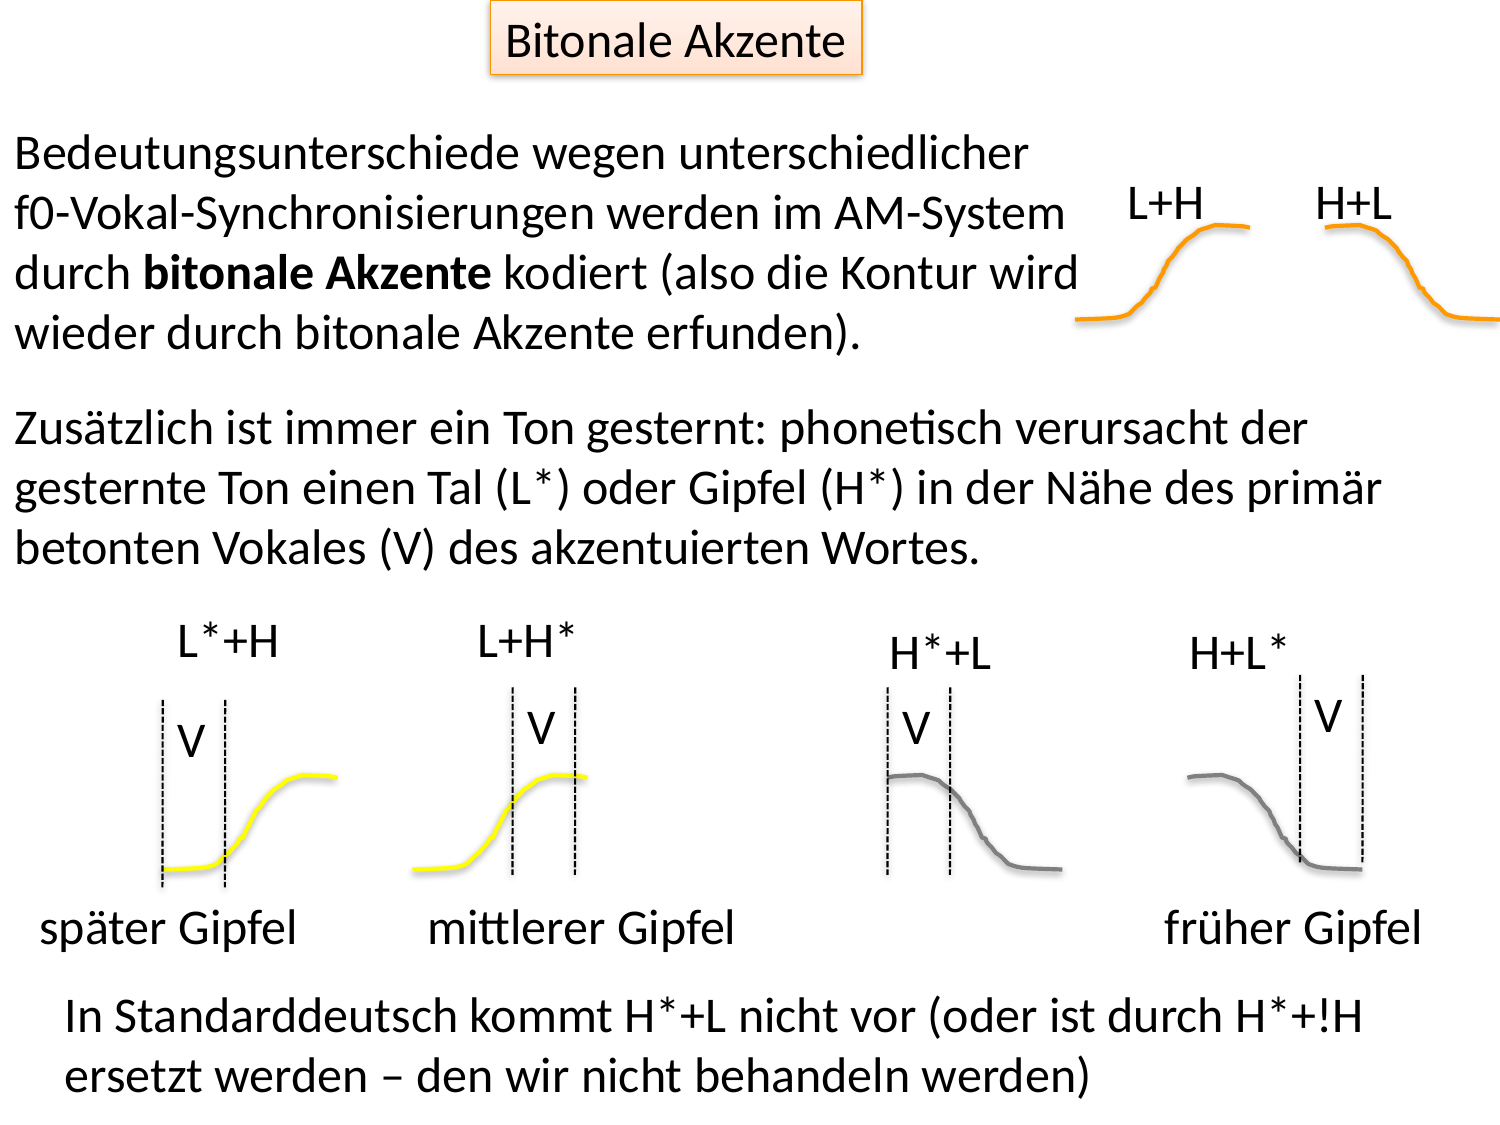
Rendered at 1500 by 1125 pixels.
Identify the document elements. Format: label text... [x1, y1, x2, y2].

text_box Bitonale Akzente [490, 0, 863, 75]
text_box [0, 387, 1500, 964]
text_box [0, 112, 1500, 371]
text_box In Standarddeutsch kommt H*+L nicht vor (oder ist durch H*+!H ersetzt werden – den wir nicht behandeln werden) [49, 974, 1400, 1110]
